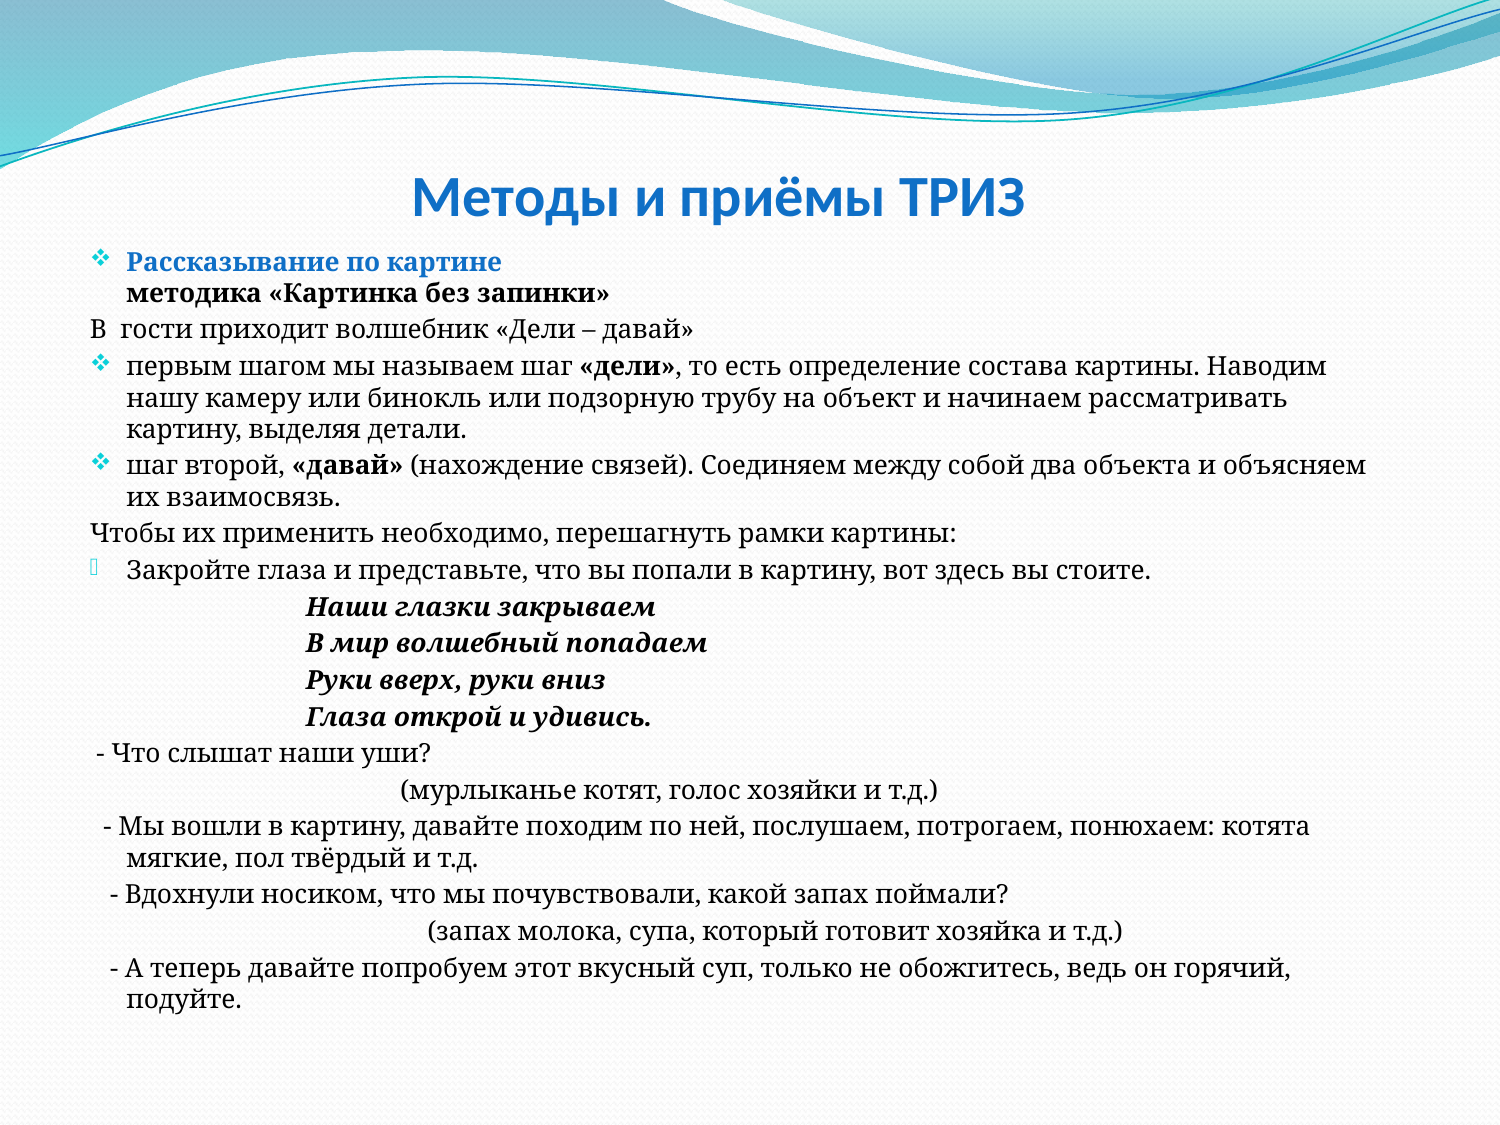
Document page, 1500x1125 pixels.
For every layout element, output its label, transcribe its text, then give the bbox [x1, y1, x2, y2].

title Методы и приёмы ТРИЗ [50, 137, 1388, 228]
list Рассказывание по картине методика «Картинка без запинки» В гости приходит волшебник «Дели – давай» первым шагом мы называем шаг «дели», то есть определение состава картины. Наводим нашу камеру или бинокль или подзорную трубу на объект и начинаем рассматривать картину, выделяя детали. шаг второй, «давай» (нахождение связей). Соединяем между собой два объекта и объясняем их взаимосвязь. Чтобы их применить необходимо, перешагнуть рамки картины: Закройте глаза и представьте, что вы попали в картину, вот здесь вы стоите. Наши глазки закрываем В мир волшебный попадаем Руки вверх, руки вниз Глаза открой и удивись. - Что слышат наши уши? (мурлыканье котят, голос хозяйки и т.д.) - Мы вошли в картину, давайте походим по ней, послушаем, потрогаем, понюхаем: котята мягкие, пол твёрдый и т.д. - Вдохнули носиком, что мы почувствовали, какой запах поймали? (запах молока, супа, который готовит хозяйка и т.д.) - А теперь давайте попробуем этот вкусный суп, только не обожгитесь, ведь он горячий, подуйте. [75, 237, 1400, 1038]
